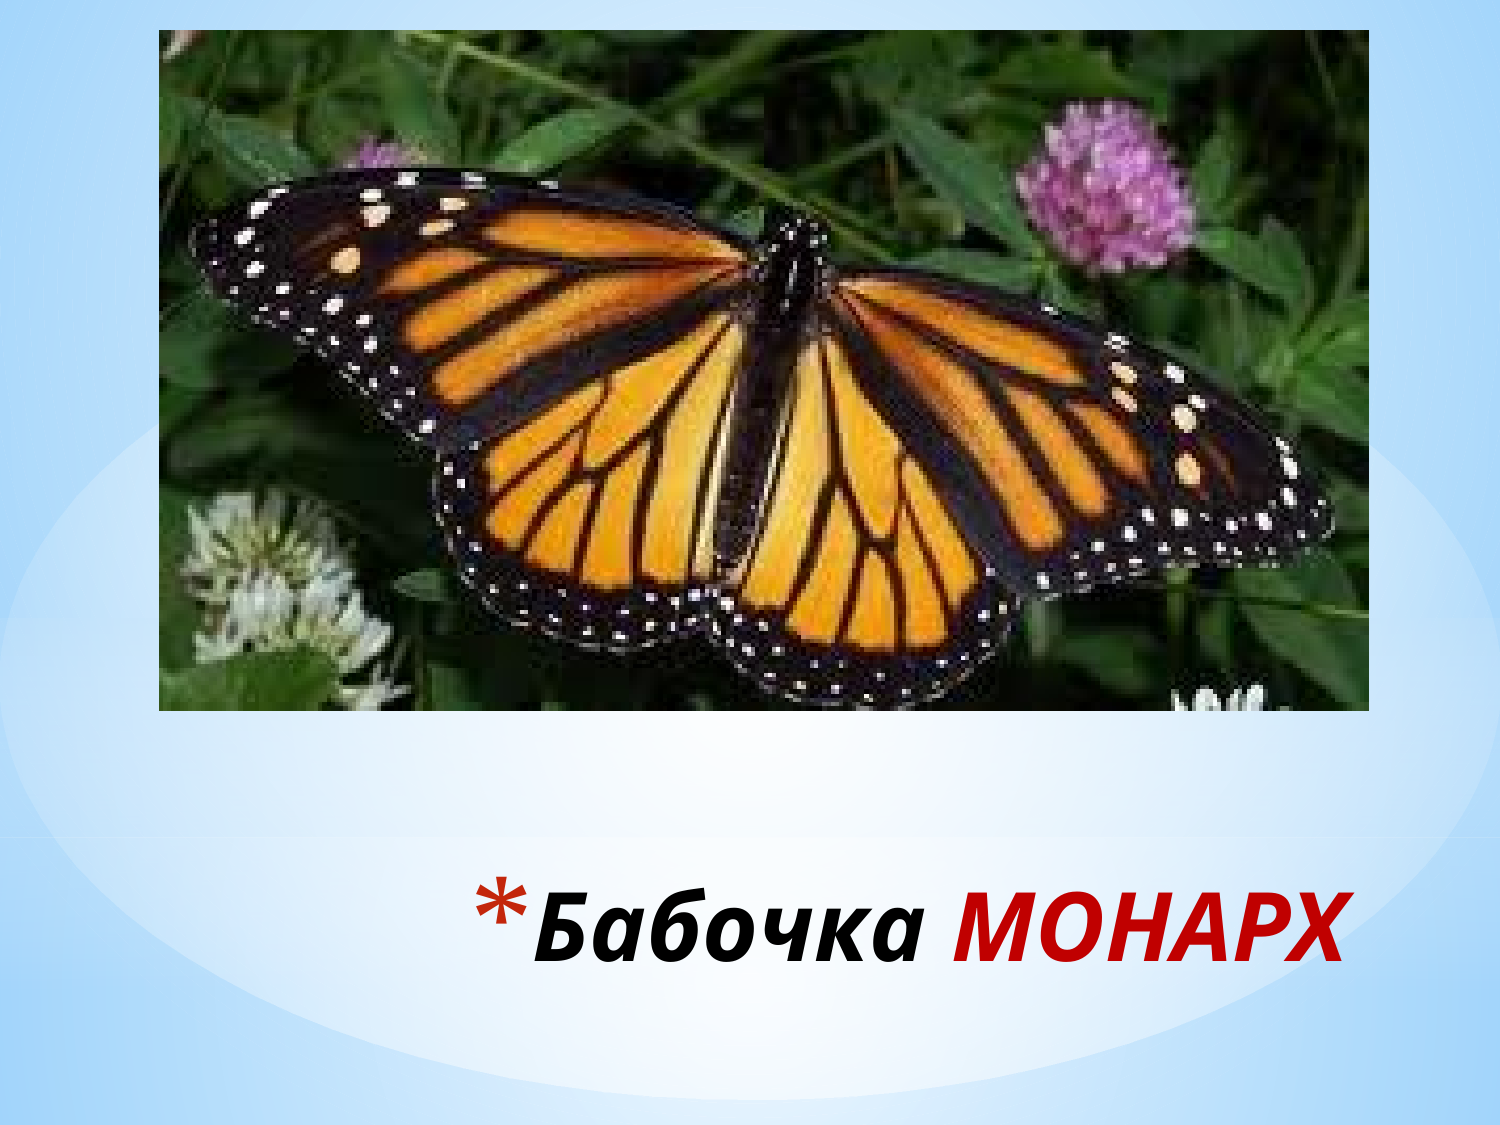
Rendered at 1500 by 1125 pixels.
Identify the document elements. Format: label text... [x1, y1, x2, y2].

picture [159, 30, 1369, 712]
title Бабочка МОНАРХ [294, 857, 1363, 1046]
